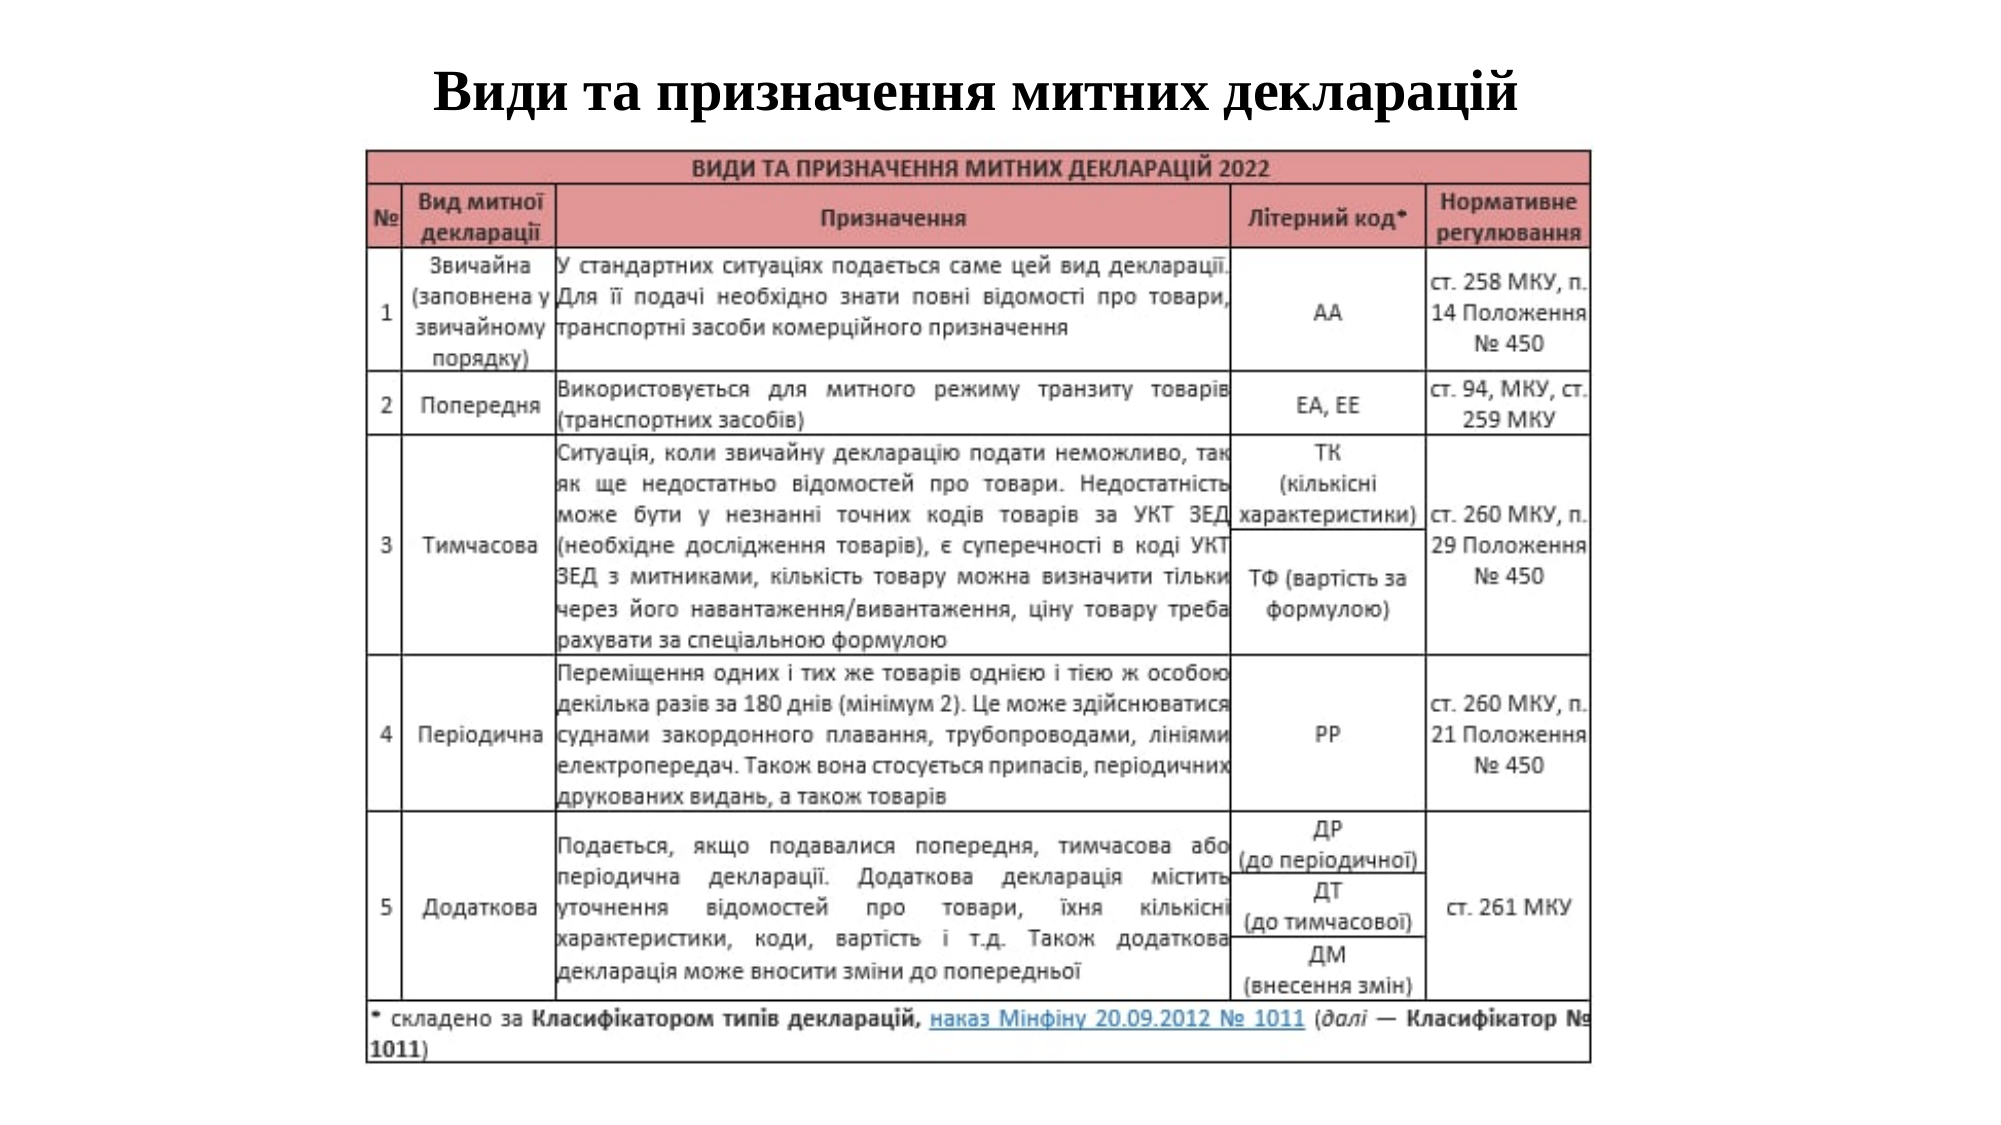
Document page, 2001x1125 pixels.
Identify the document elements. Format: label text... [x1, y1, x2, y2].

picture [360, 138, 1594, 1072]
text_box Види та призначення митних декларацій [388, 39, 1565, 130]
